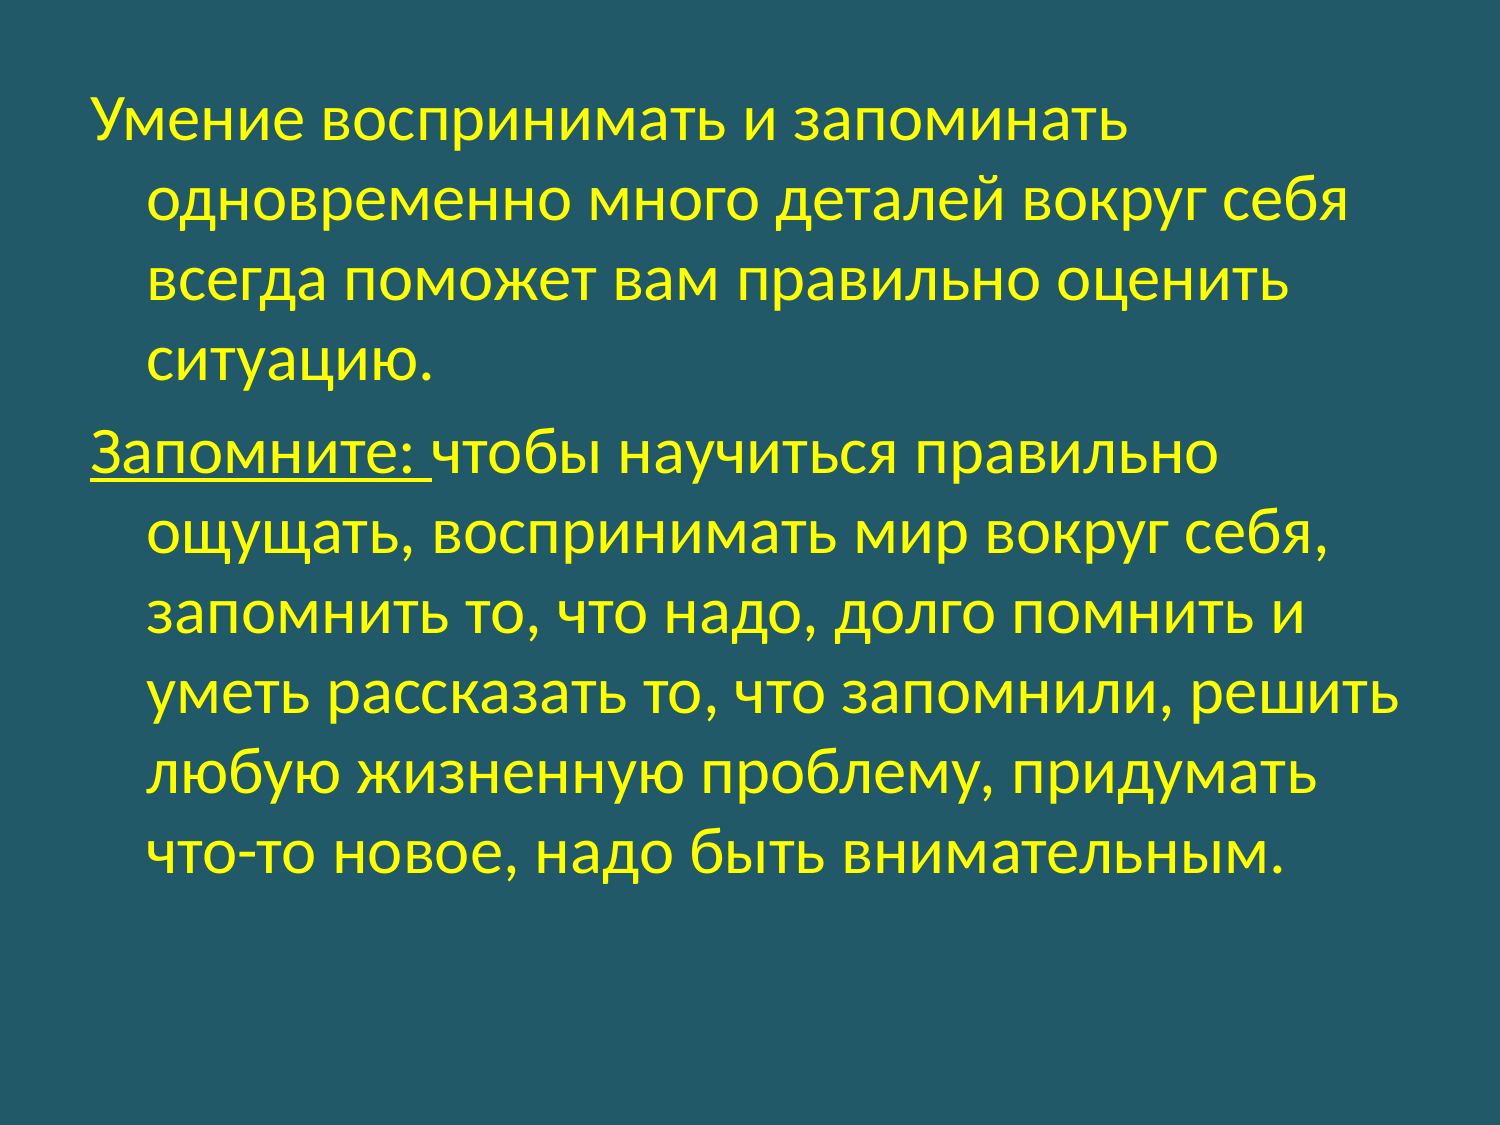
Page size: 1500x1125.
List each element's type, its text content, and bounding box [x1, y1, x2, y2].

list Умение воспринимать и запоминать одновременно много деталей вокруг себя всегда поможет вам правильно оценить ситуацию. Запомните: чтобы научиться правильно ощущать, воспринимать мир вокруг себя, запомнить то, что надо, долго помнить и уметь рассказать то, что запомнили, решить любую жизненную проблему, придумать что-то новое, надо быть внимательным. [75, 66, 1425, 1005]
